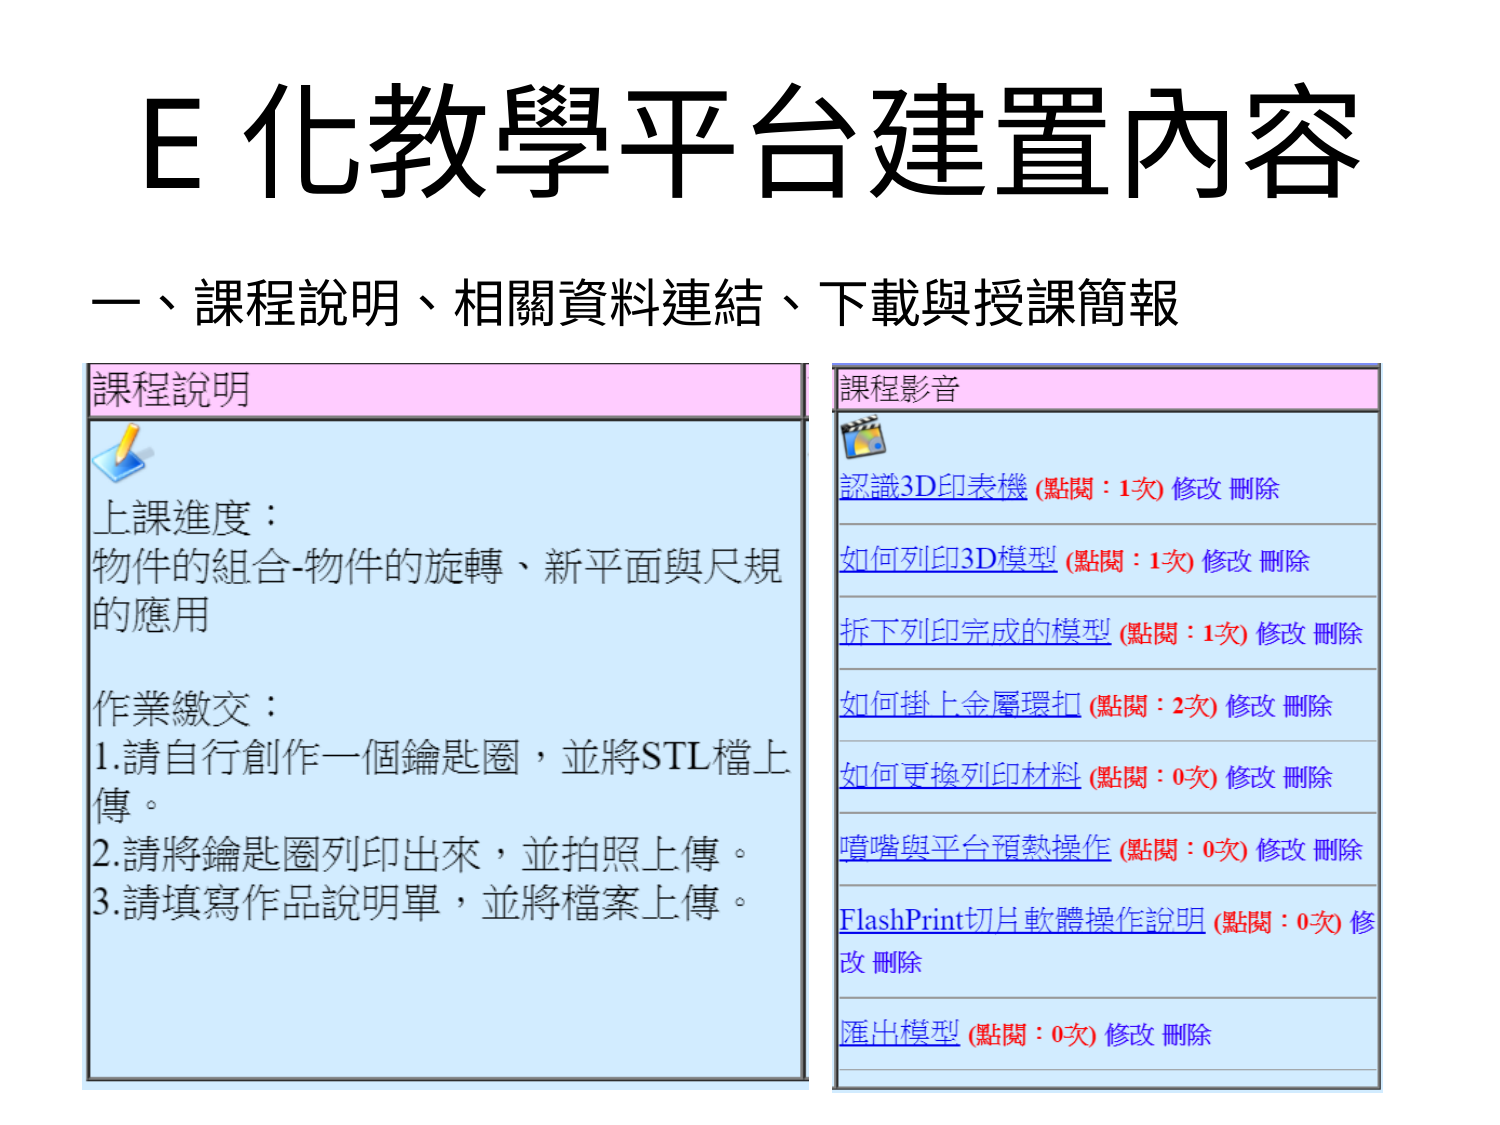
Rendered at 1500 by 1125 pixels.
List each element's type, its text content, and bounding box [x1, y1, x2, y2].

picture [81, 363, 809, 1091]
list 一、課程說明、相關資料連結、下載與授課簡報 [75, 262, 1442, 375]
picture [831, 362, 1384, 1093]
title E化教學平台建置內容 [75, 45, 1425, 233]
